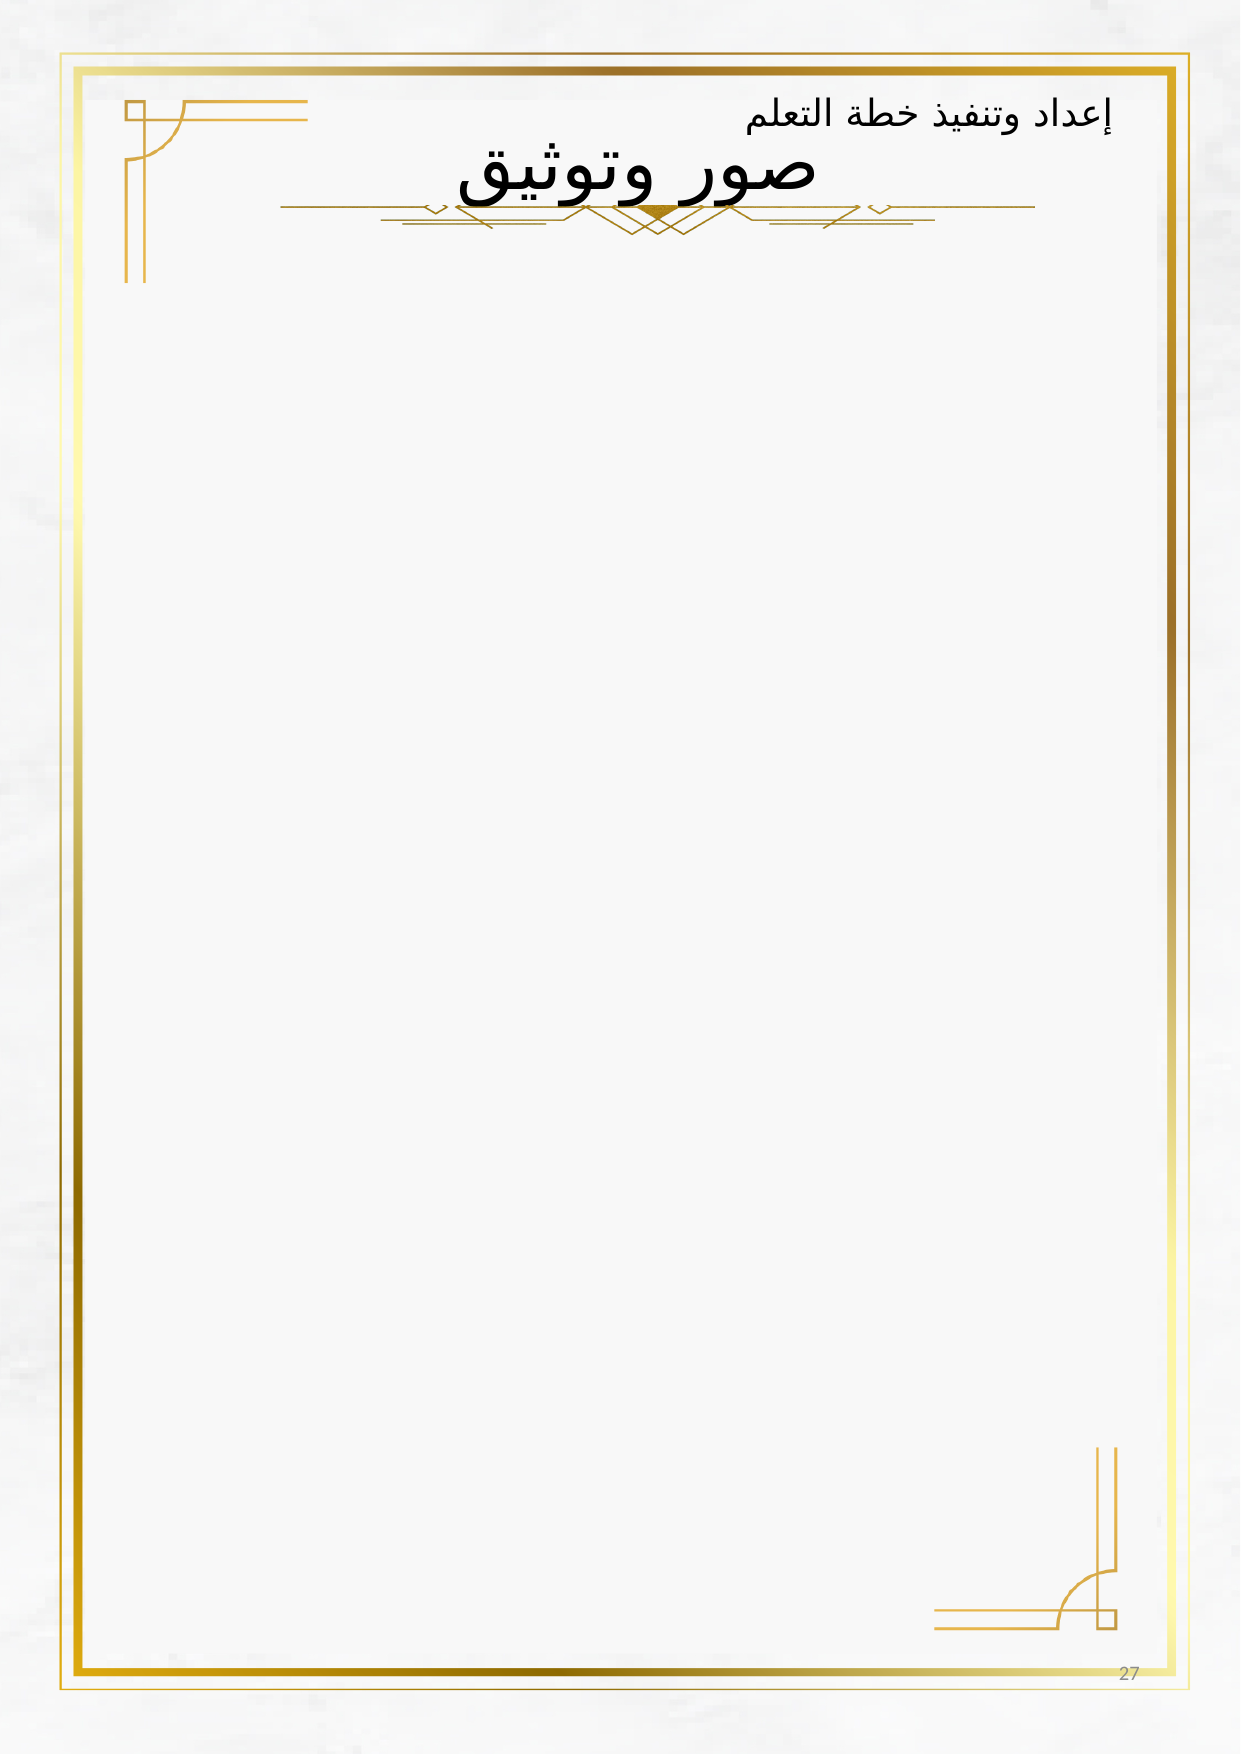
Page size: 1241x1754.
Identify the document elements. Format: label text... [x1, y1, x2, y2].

slide_number 27 [875, 1625, 1155, 1719]
picture [0, 0, 1241, 1754]
text_box صور وتوثيق [82, 101, 1194, 219]
text_box إعداد وتنفيذ خطة التعلم [587, 78, 1132, 145]
